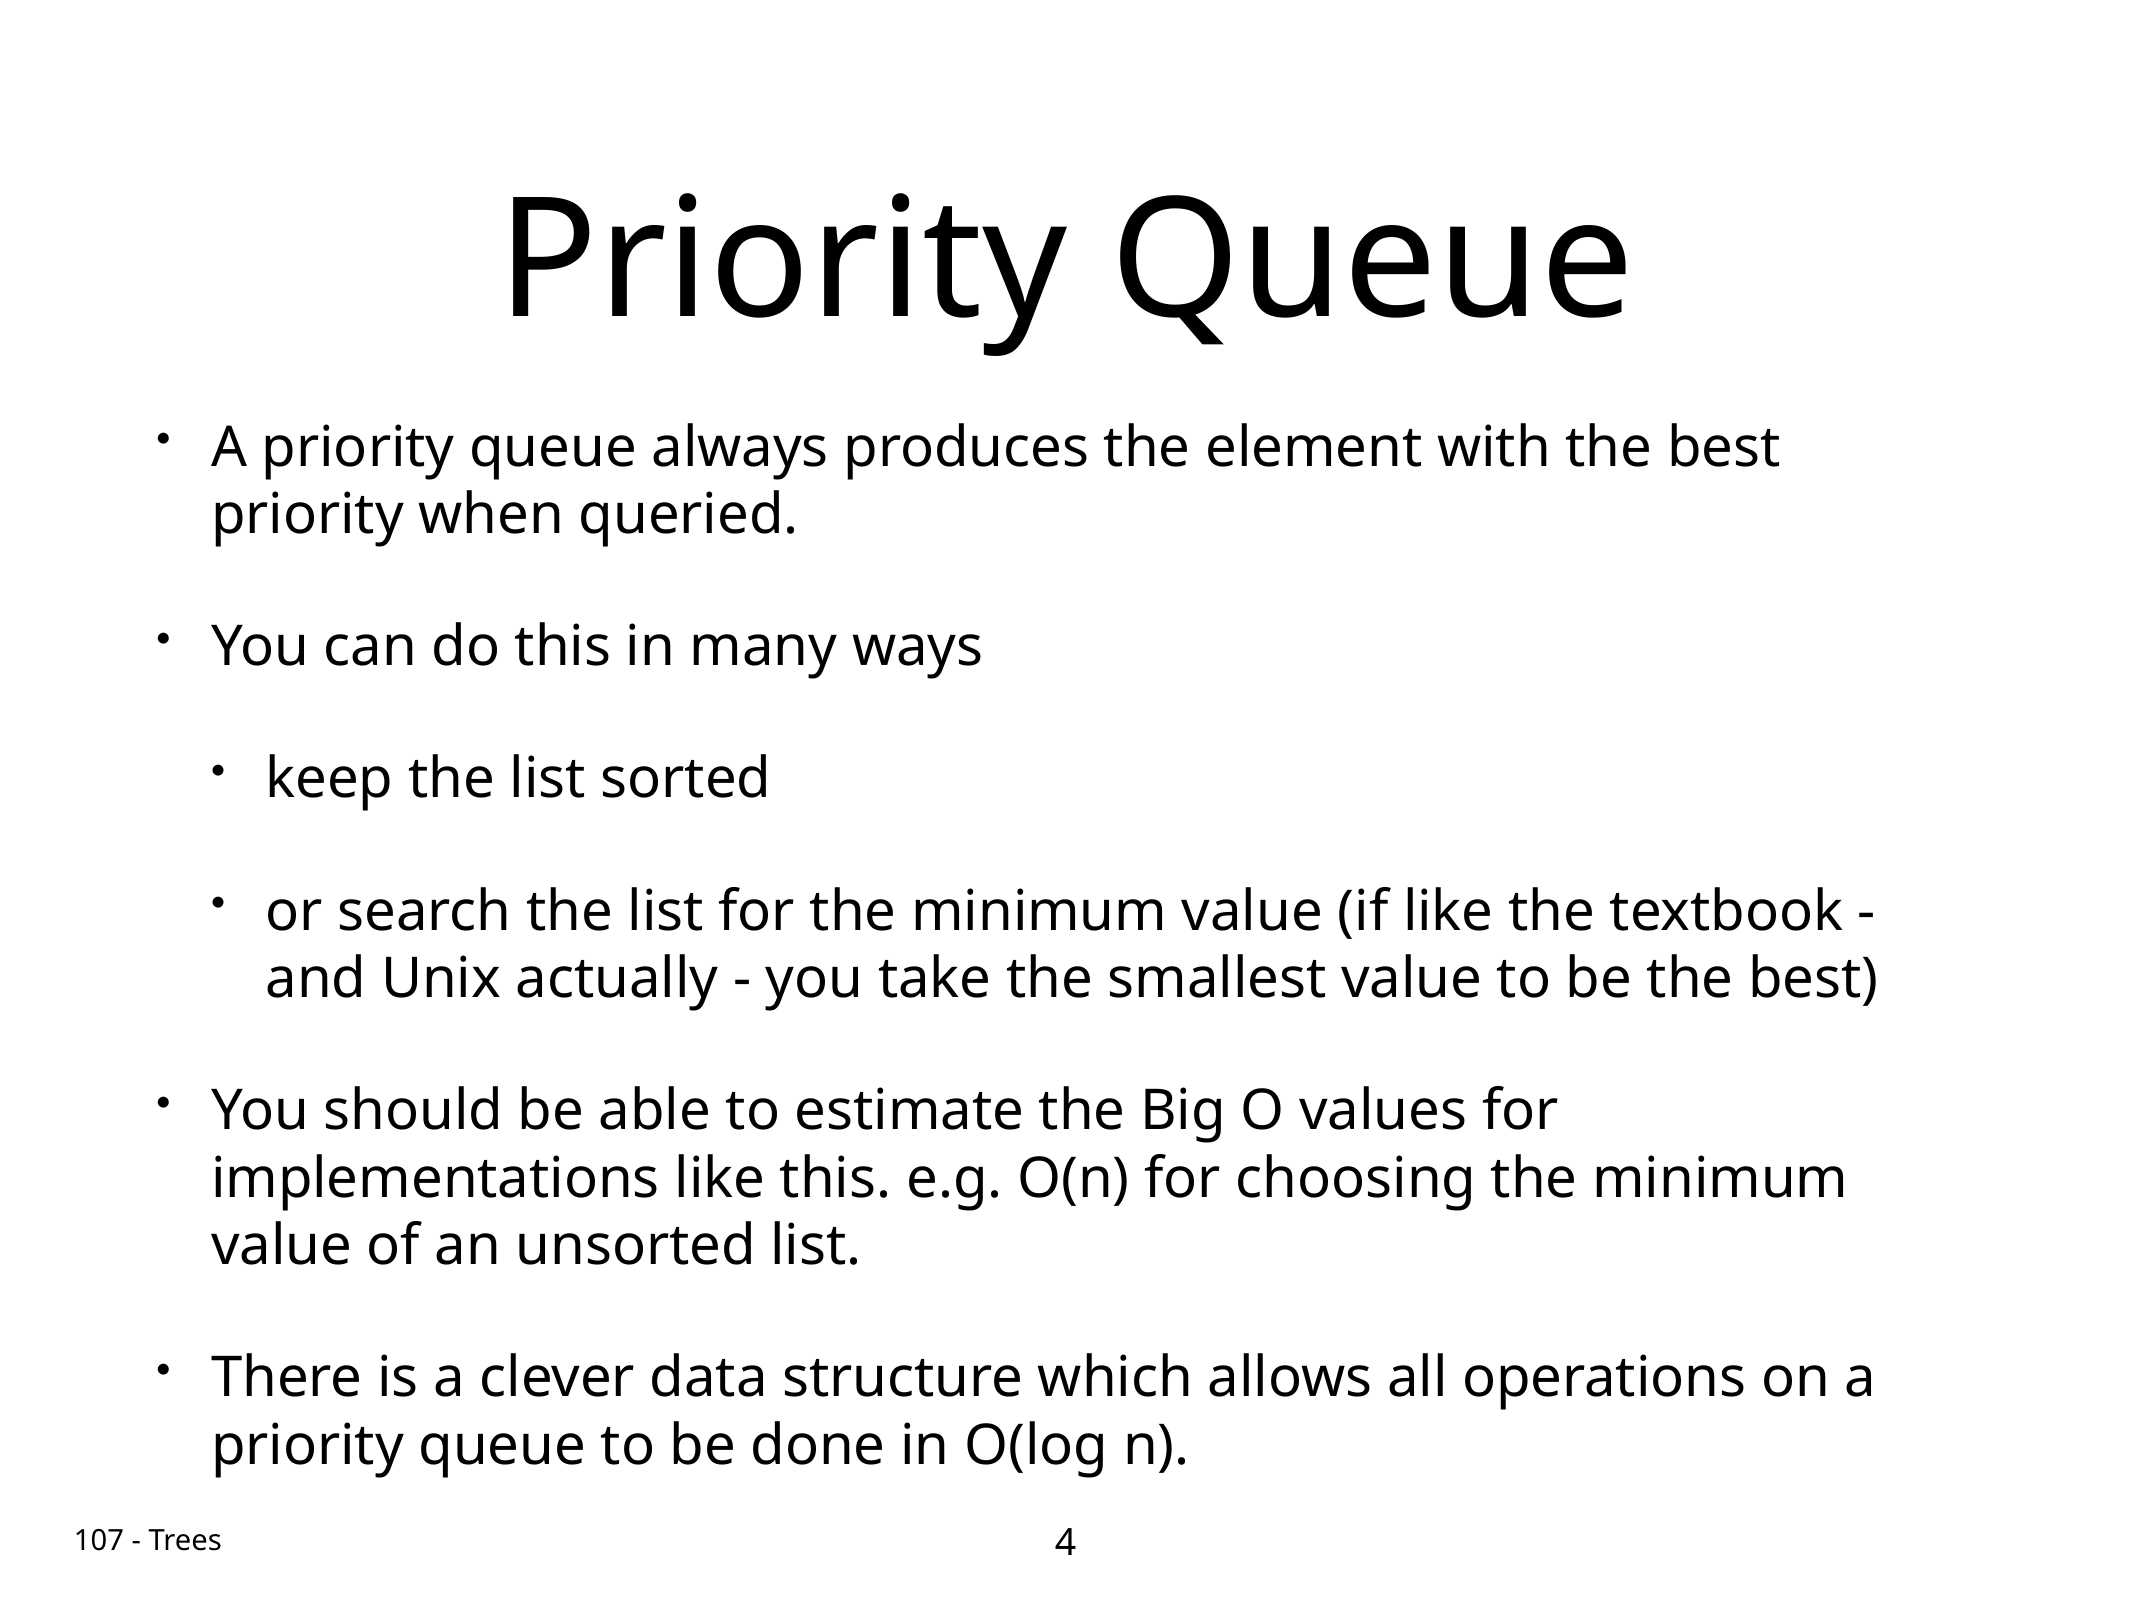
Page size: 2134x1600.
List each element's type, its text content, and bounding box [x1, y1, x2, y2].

title Priority Queue [155, 72, 1978, 426]
slide_number 4 [1045, 1517, 1086, 1581]
list A priority queue always produces the element with the best priority when queried. You can do this in many ways keep the list sorted or search the list for the minimum value (if like the textbook - and Unix actually - you take the smallest value to be the best) You should be able to estimate the Big O values for implementations like this. e.g. O(n) for choosing the minimum value of an unsorted list. There is a clever data structure which allows all operations on a priority queue to be done in O(log n). [155, 426, 1978, 1459]
